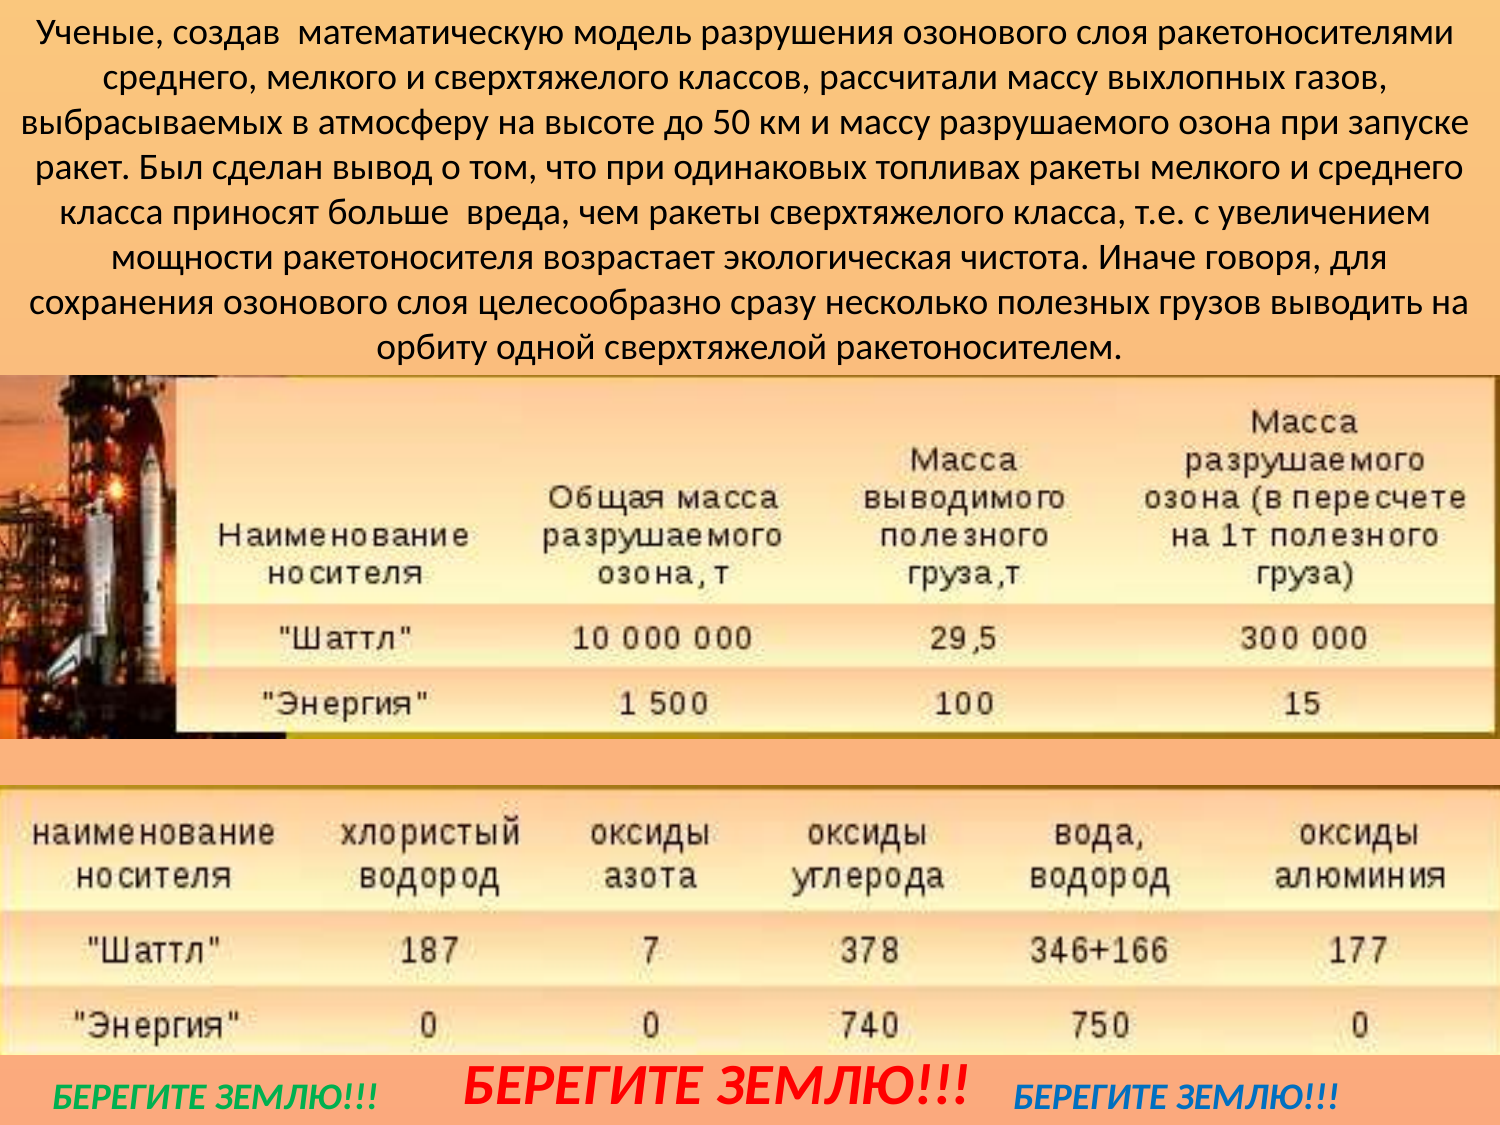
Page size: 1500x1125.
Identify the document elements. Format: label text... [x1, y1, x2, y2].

text_box БЕРЕГИТЕ ЗЕМЛЮ!!! [448, 1063, 987, 1124]
picture [0, 784, 1500, 1055]
text_box БЕРЕГИТЕ ЗЕМЛЮ!!! [37, 1064, 394, 1125]
text_box БЕРЕГИТЕ ЗЕМЛЮ!!! [998, 1064, 1355, 1125]
text_box Ученые, создав математическую модель разрушения озонового слоя ракетоносителями среднего, мелкого и сверхтяжелого классов, рассчитали массу выхлопных газов, выбрасываемых в атмосферу на высоте до 50 км и массу разрушаемого озона при запуске ракет. Был сделан вывод о том, что при одинаковых топливах ракеты мелкого и среднего класса приносят больше вреда, чем ракеты сверхтяжелого класса, т.е. с увеличением мощности ракетоносителя возрастает экологическая чистота. Иначе говоря, для сохранения озонового слоя целесообразно сразу несколько полезных грузов выводить на орбиту одной сверхтяжелой ракетоносителем. [0, 0, 1500, 374]
picture [0, 374, 1500, 739]
